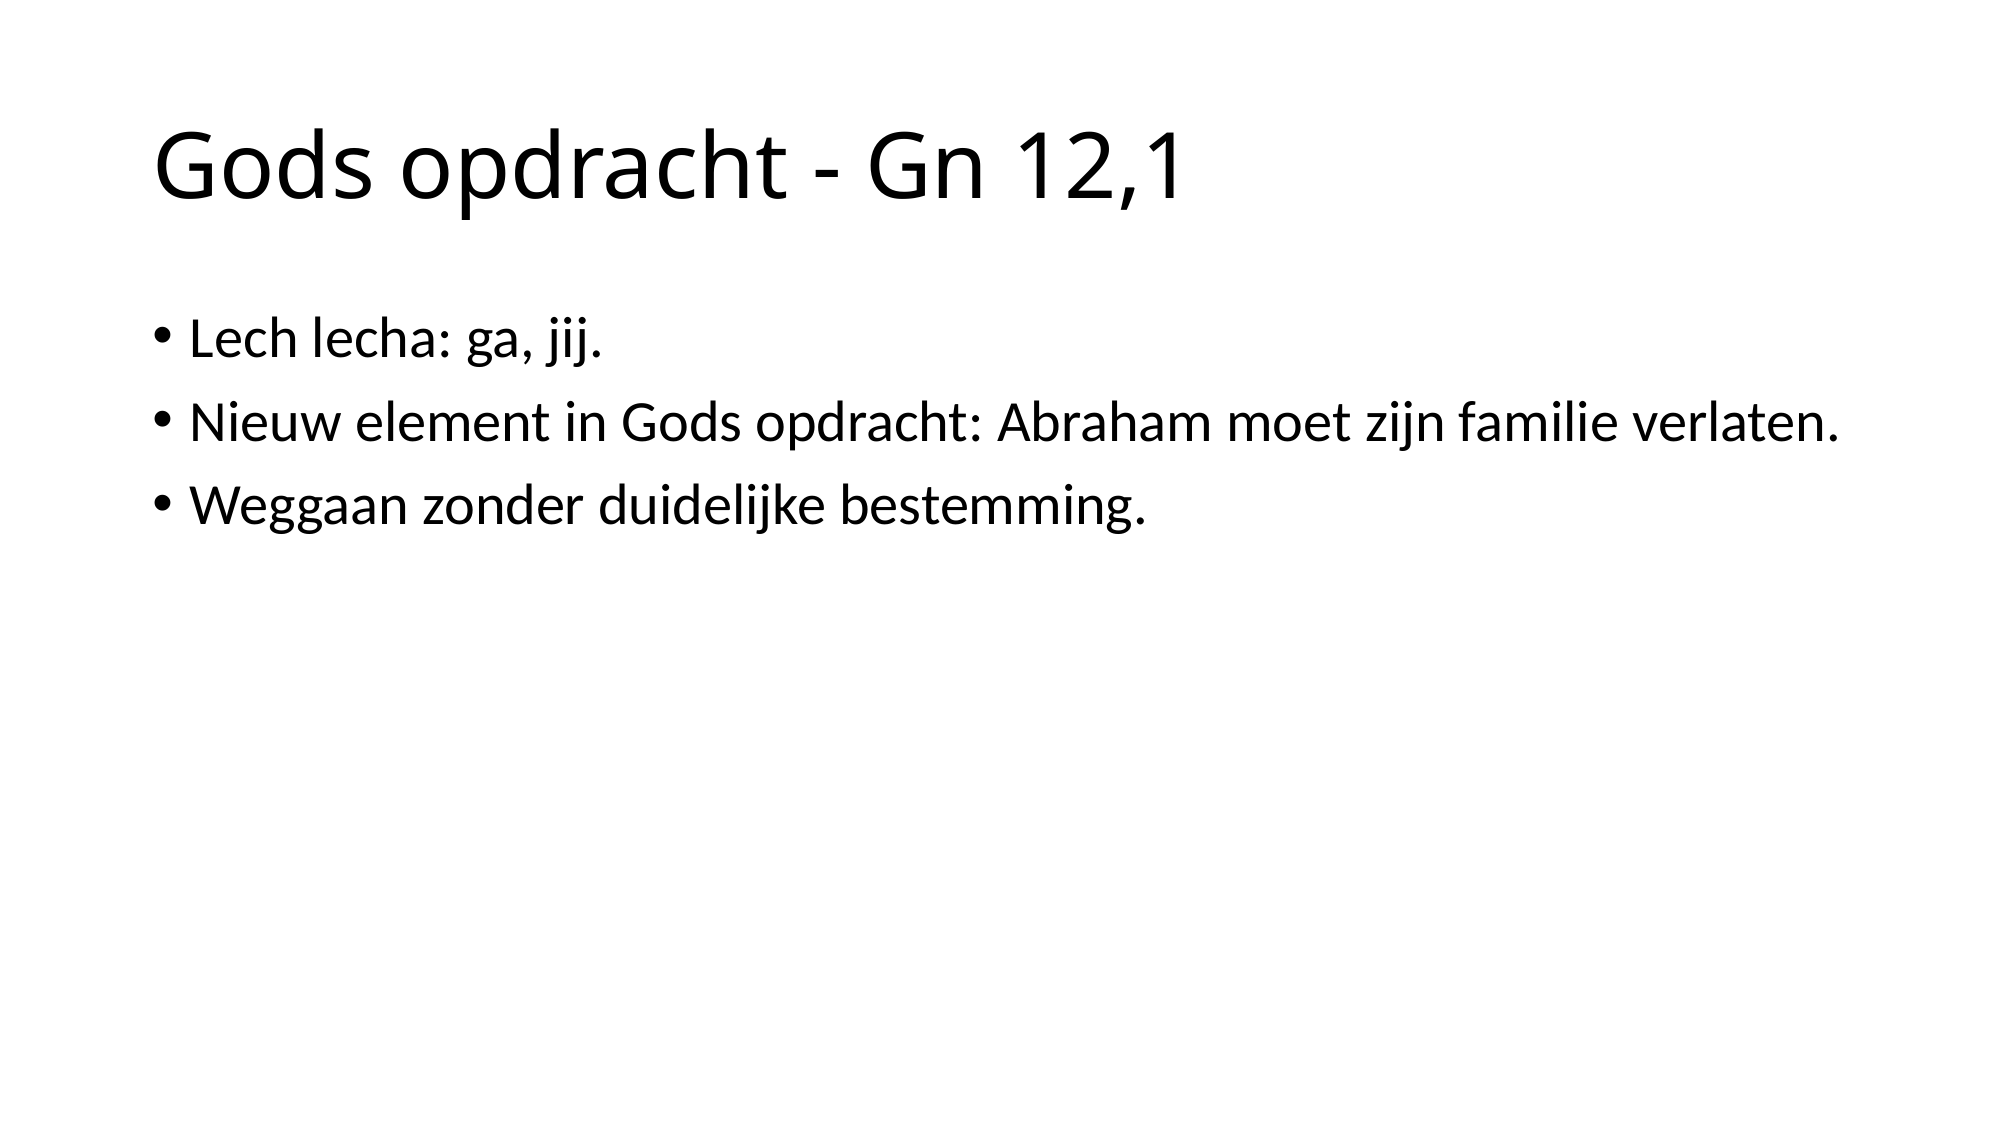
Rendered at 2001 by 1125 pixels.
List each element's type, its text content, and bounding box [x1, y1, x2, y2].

list Lech lecha: ga, jij. Nieuw element in Gods opdracht: Abraham moet zijn familie verlaten. Weggaan zonder duidelijke bestemming. [137, 299, 1863, 1014]
title Gods opdracht - Gn 12,1 [137, 59, 1863, 278]
